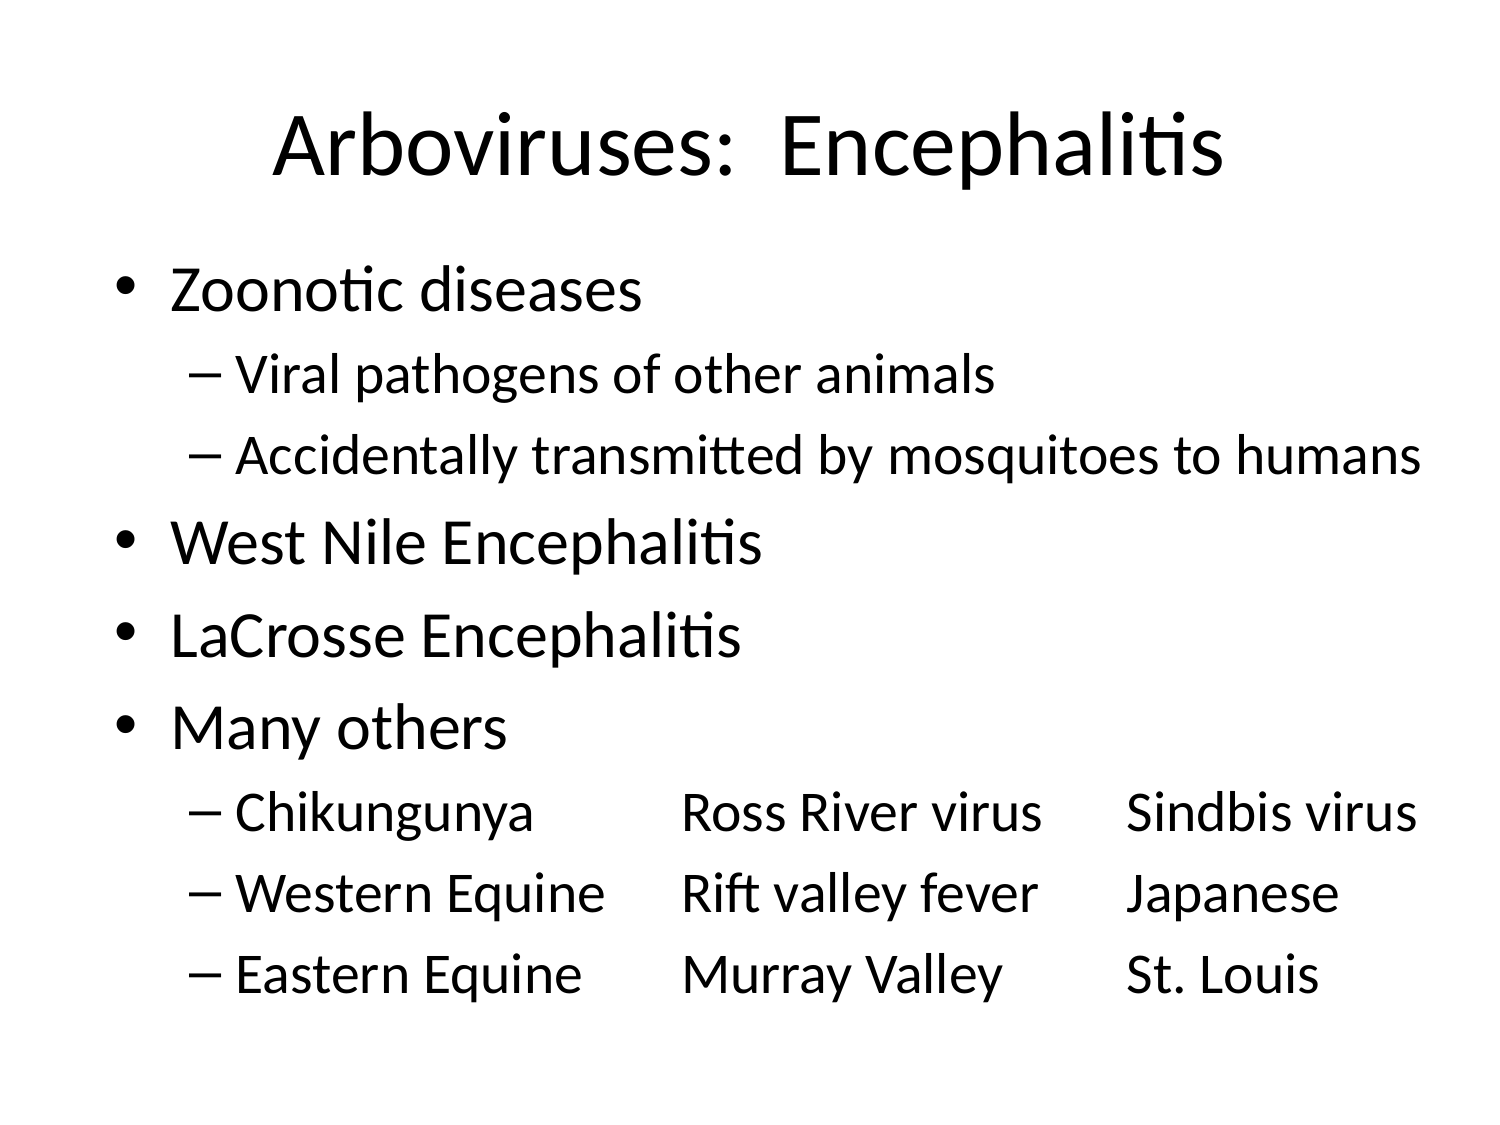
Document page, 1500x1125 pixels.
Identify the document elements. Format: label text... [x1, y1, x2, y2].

title Arboviruses: Encephalitis [75, 45, 1425, 233]
list Zoonotic diseases Viral pathogens of other animals Accidentally transmitted by mosquitoes to humans West Nile Encephalitis LaCrosse Encephalitis Many others Chikungunya Ross River virus Sindbis virus Western Equine Rift valley fever Japanese Eastern Equine Murray Valley St. Louis [99, 237, 1500, 1075]
